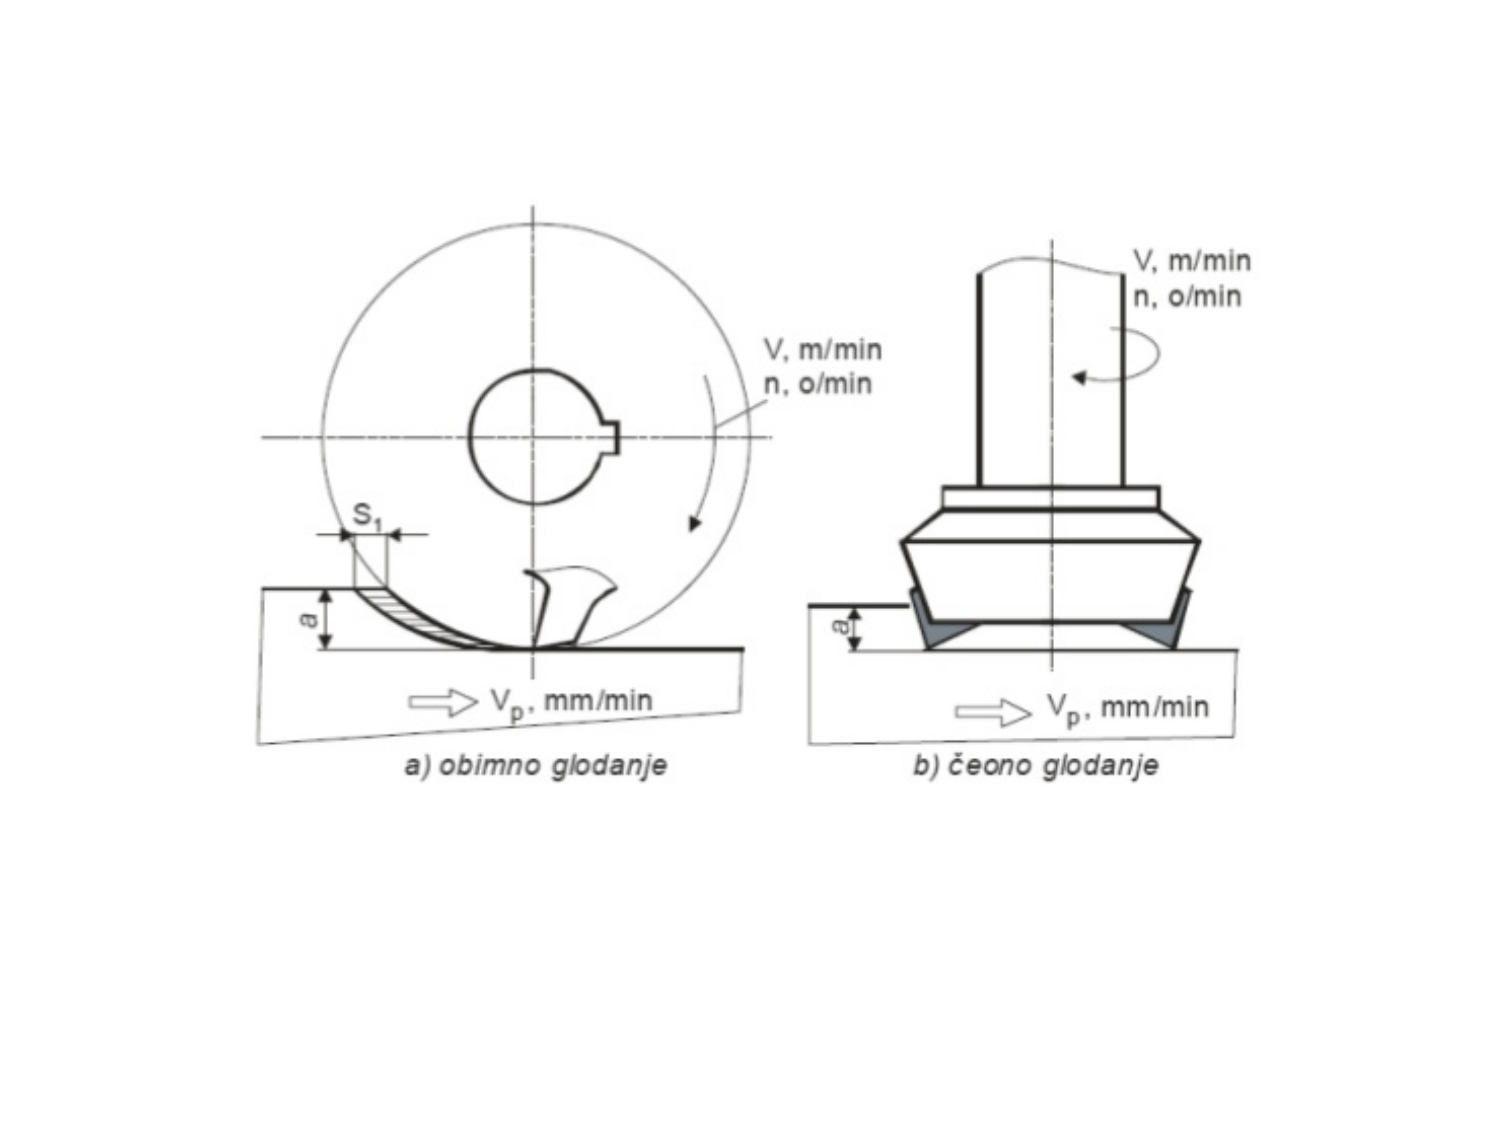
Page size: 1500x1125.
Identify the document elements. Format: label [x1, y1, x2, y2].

picture [124, 53, 1419, 1026]
